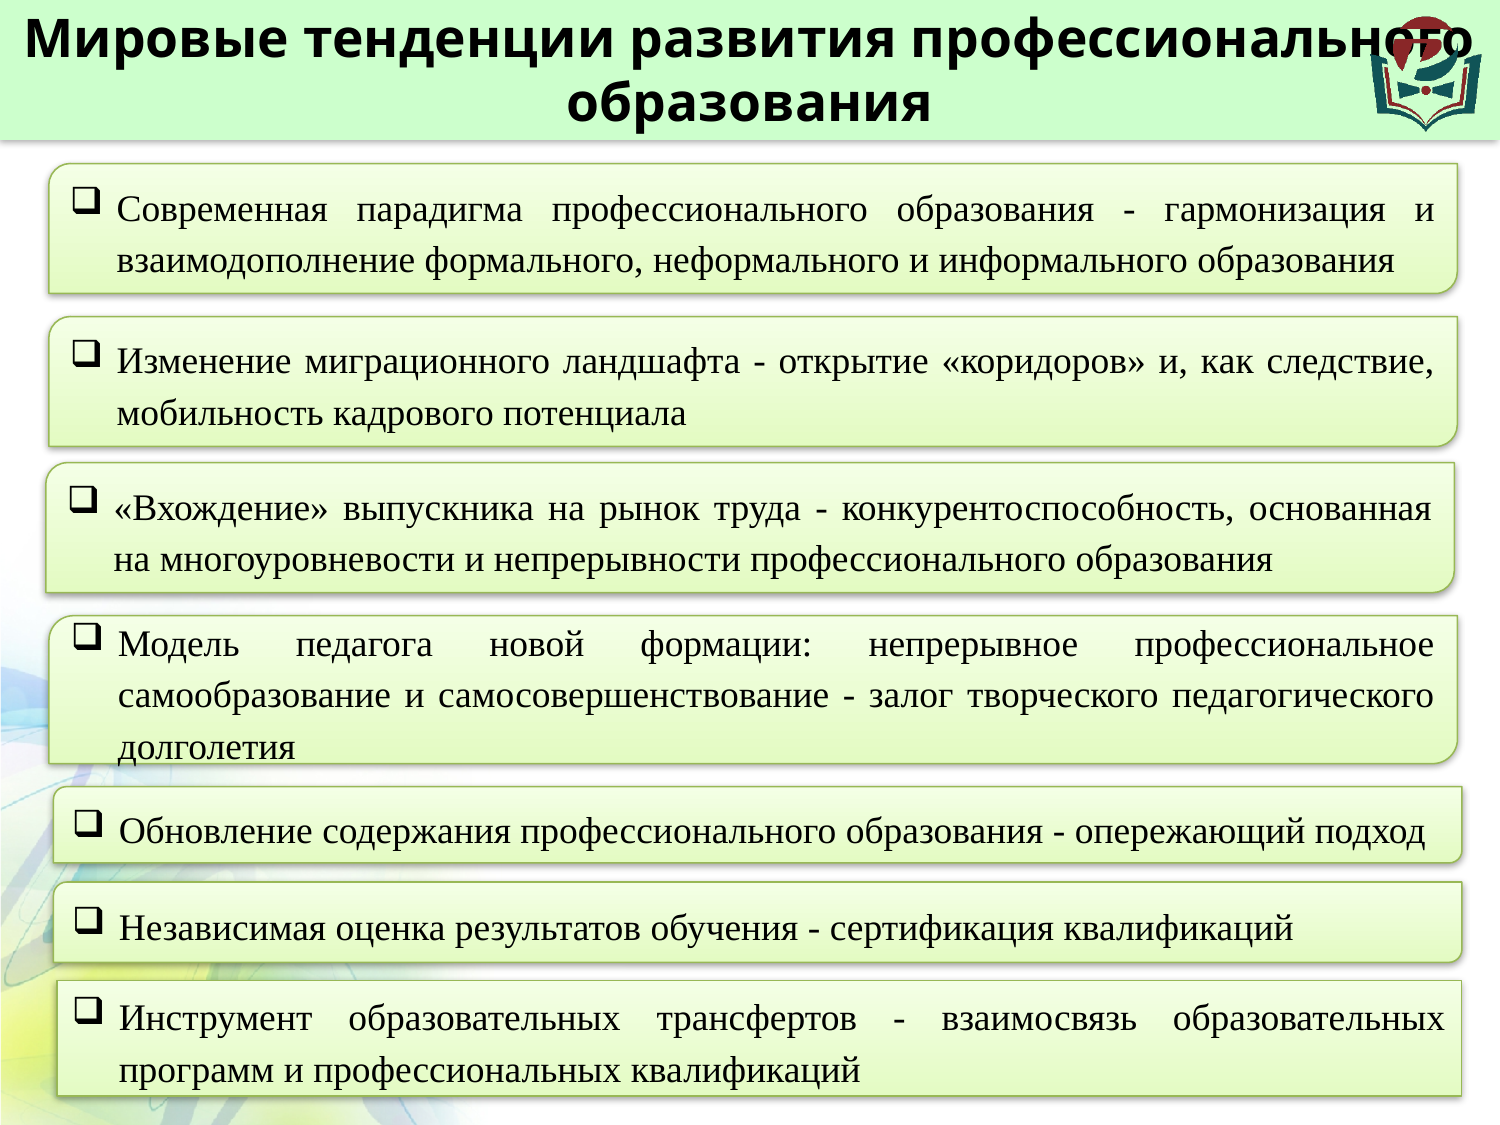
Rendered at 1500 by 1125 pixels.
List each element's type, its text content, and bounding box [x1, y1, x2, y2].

text_box Обновление содержания профессионального образования - опережающий подход [871, 785, 1463, 864]
text_box Модель педагога новой формации: непрерывное профессиональное самообразование и самосовершенствование - залог творческого педагогического долголетия [871, 614, 1459, 765]
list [0, 258, 867, 1002]
text_box Изменение миграционного ландшафта - открытие «коридоров» и, как следствие, мобильность кадрового потенциала [871, 315, 1459, 448]
picture [1, 1002, 743, 1124]
text_box Независимая оценка результатов обучения - сертификация квалификаций [871, 881, 1463, 964]
text_box «Вхождение» выпускника на рынок труда - конкурентоспособность, основанная на многоуровневости и непрерывности профессионального образования [871, 461, 1456, 594]
picture [1, 140, 743, 258]
text_box Инструмент образовательных трансфертов - взаимосвязь образовательных программ и профессиональных квалификаций [56, 980, 1462, 1097]
title Мировые тенденции развития профессионального образования [0, 0, 1500, 140]
picture [1347, 13, 1483, 134]
text_box Современная парадигма профессионального образования - гармонизация и взаимодополнение формального, неформального и информального образования [48, 162, 1459, 295]
